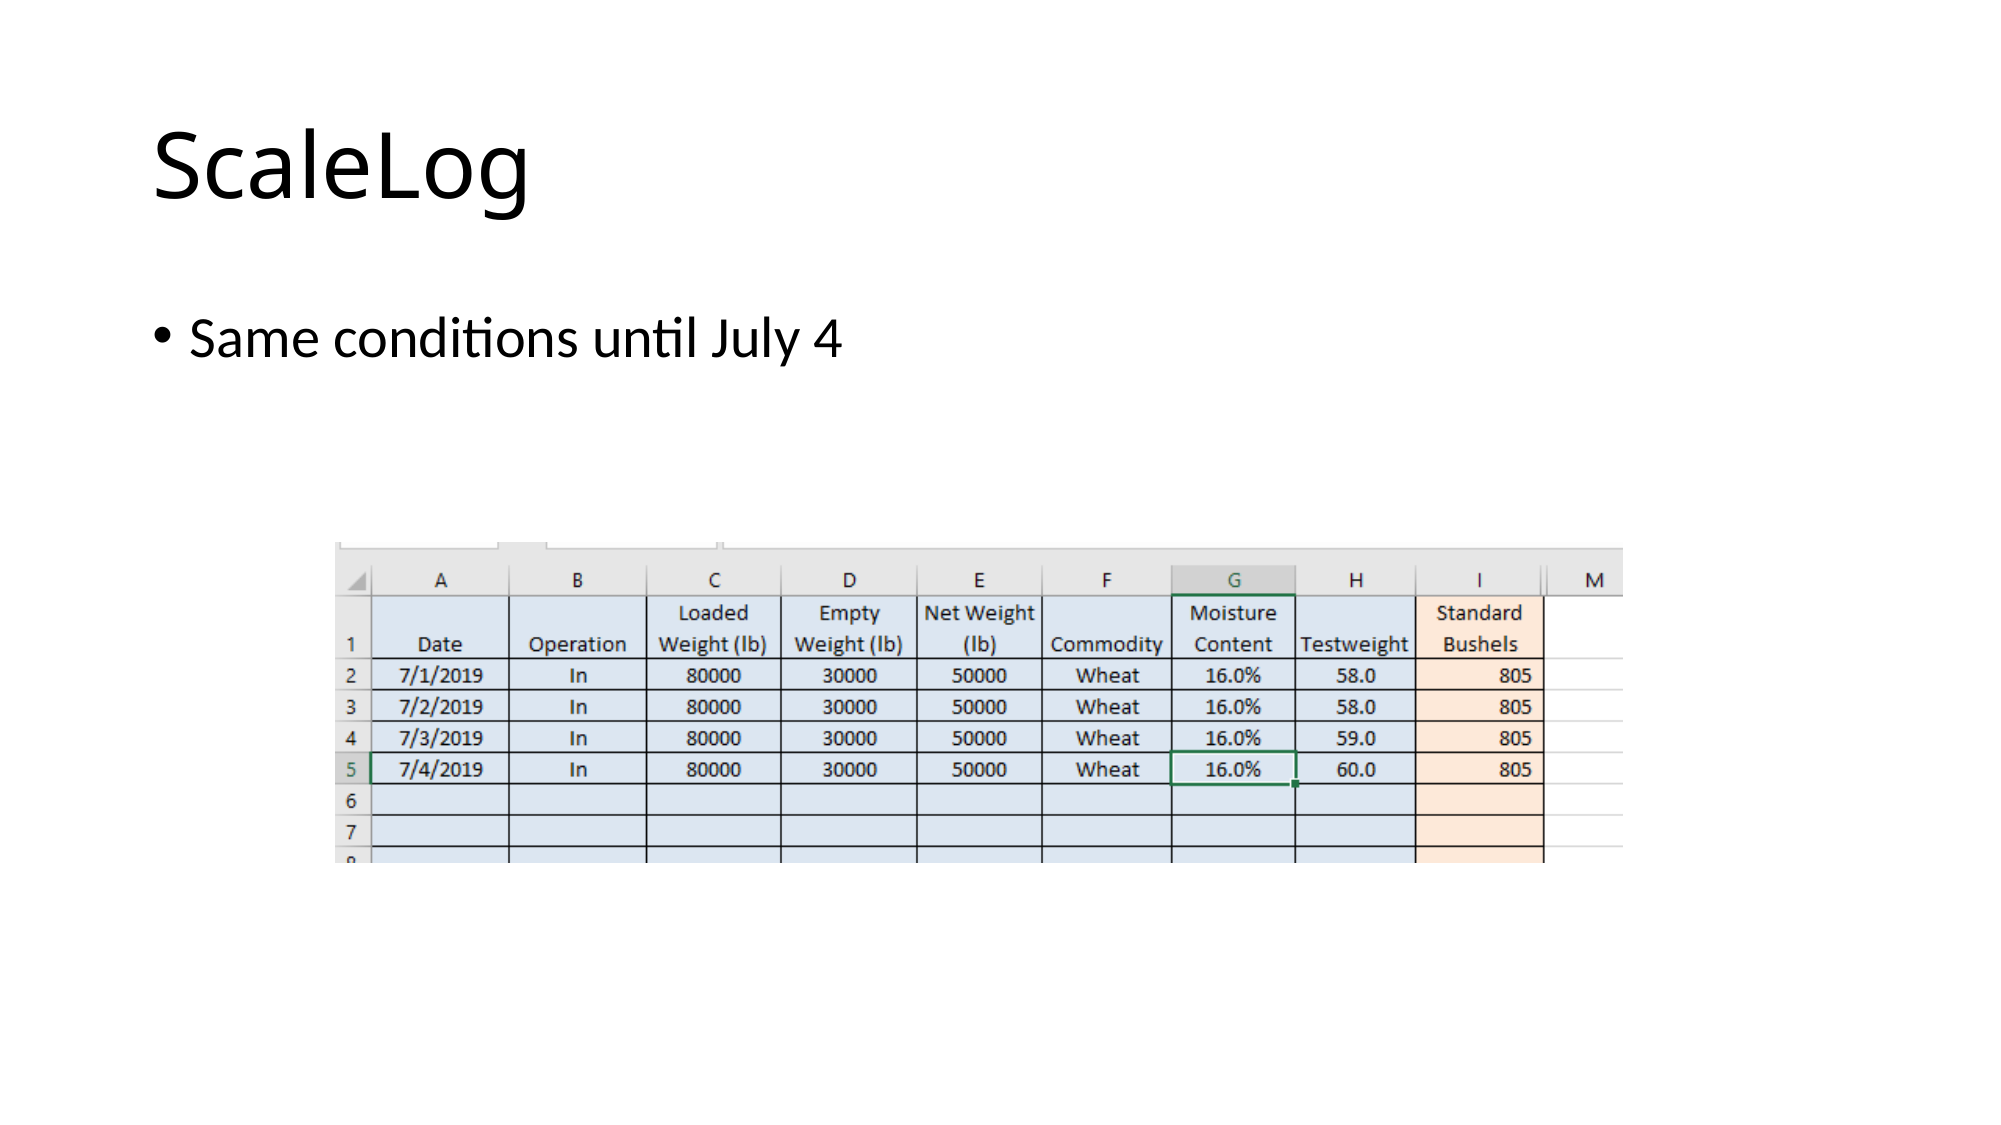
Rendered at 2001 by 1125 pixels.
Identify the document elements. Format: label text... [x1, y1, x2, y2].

picture [335, 542, 1623, 863]
title ScaleLog [137, 59, 1863, 278]
list Same conditions until July 4 [137, 299, 1863, 1014]
